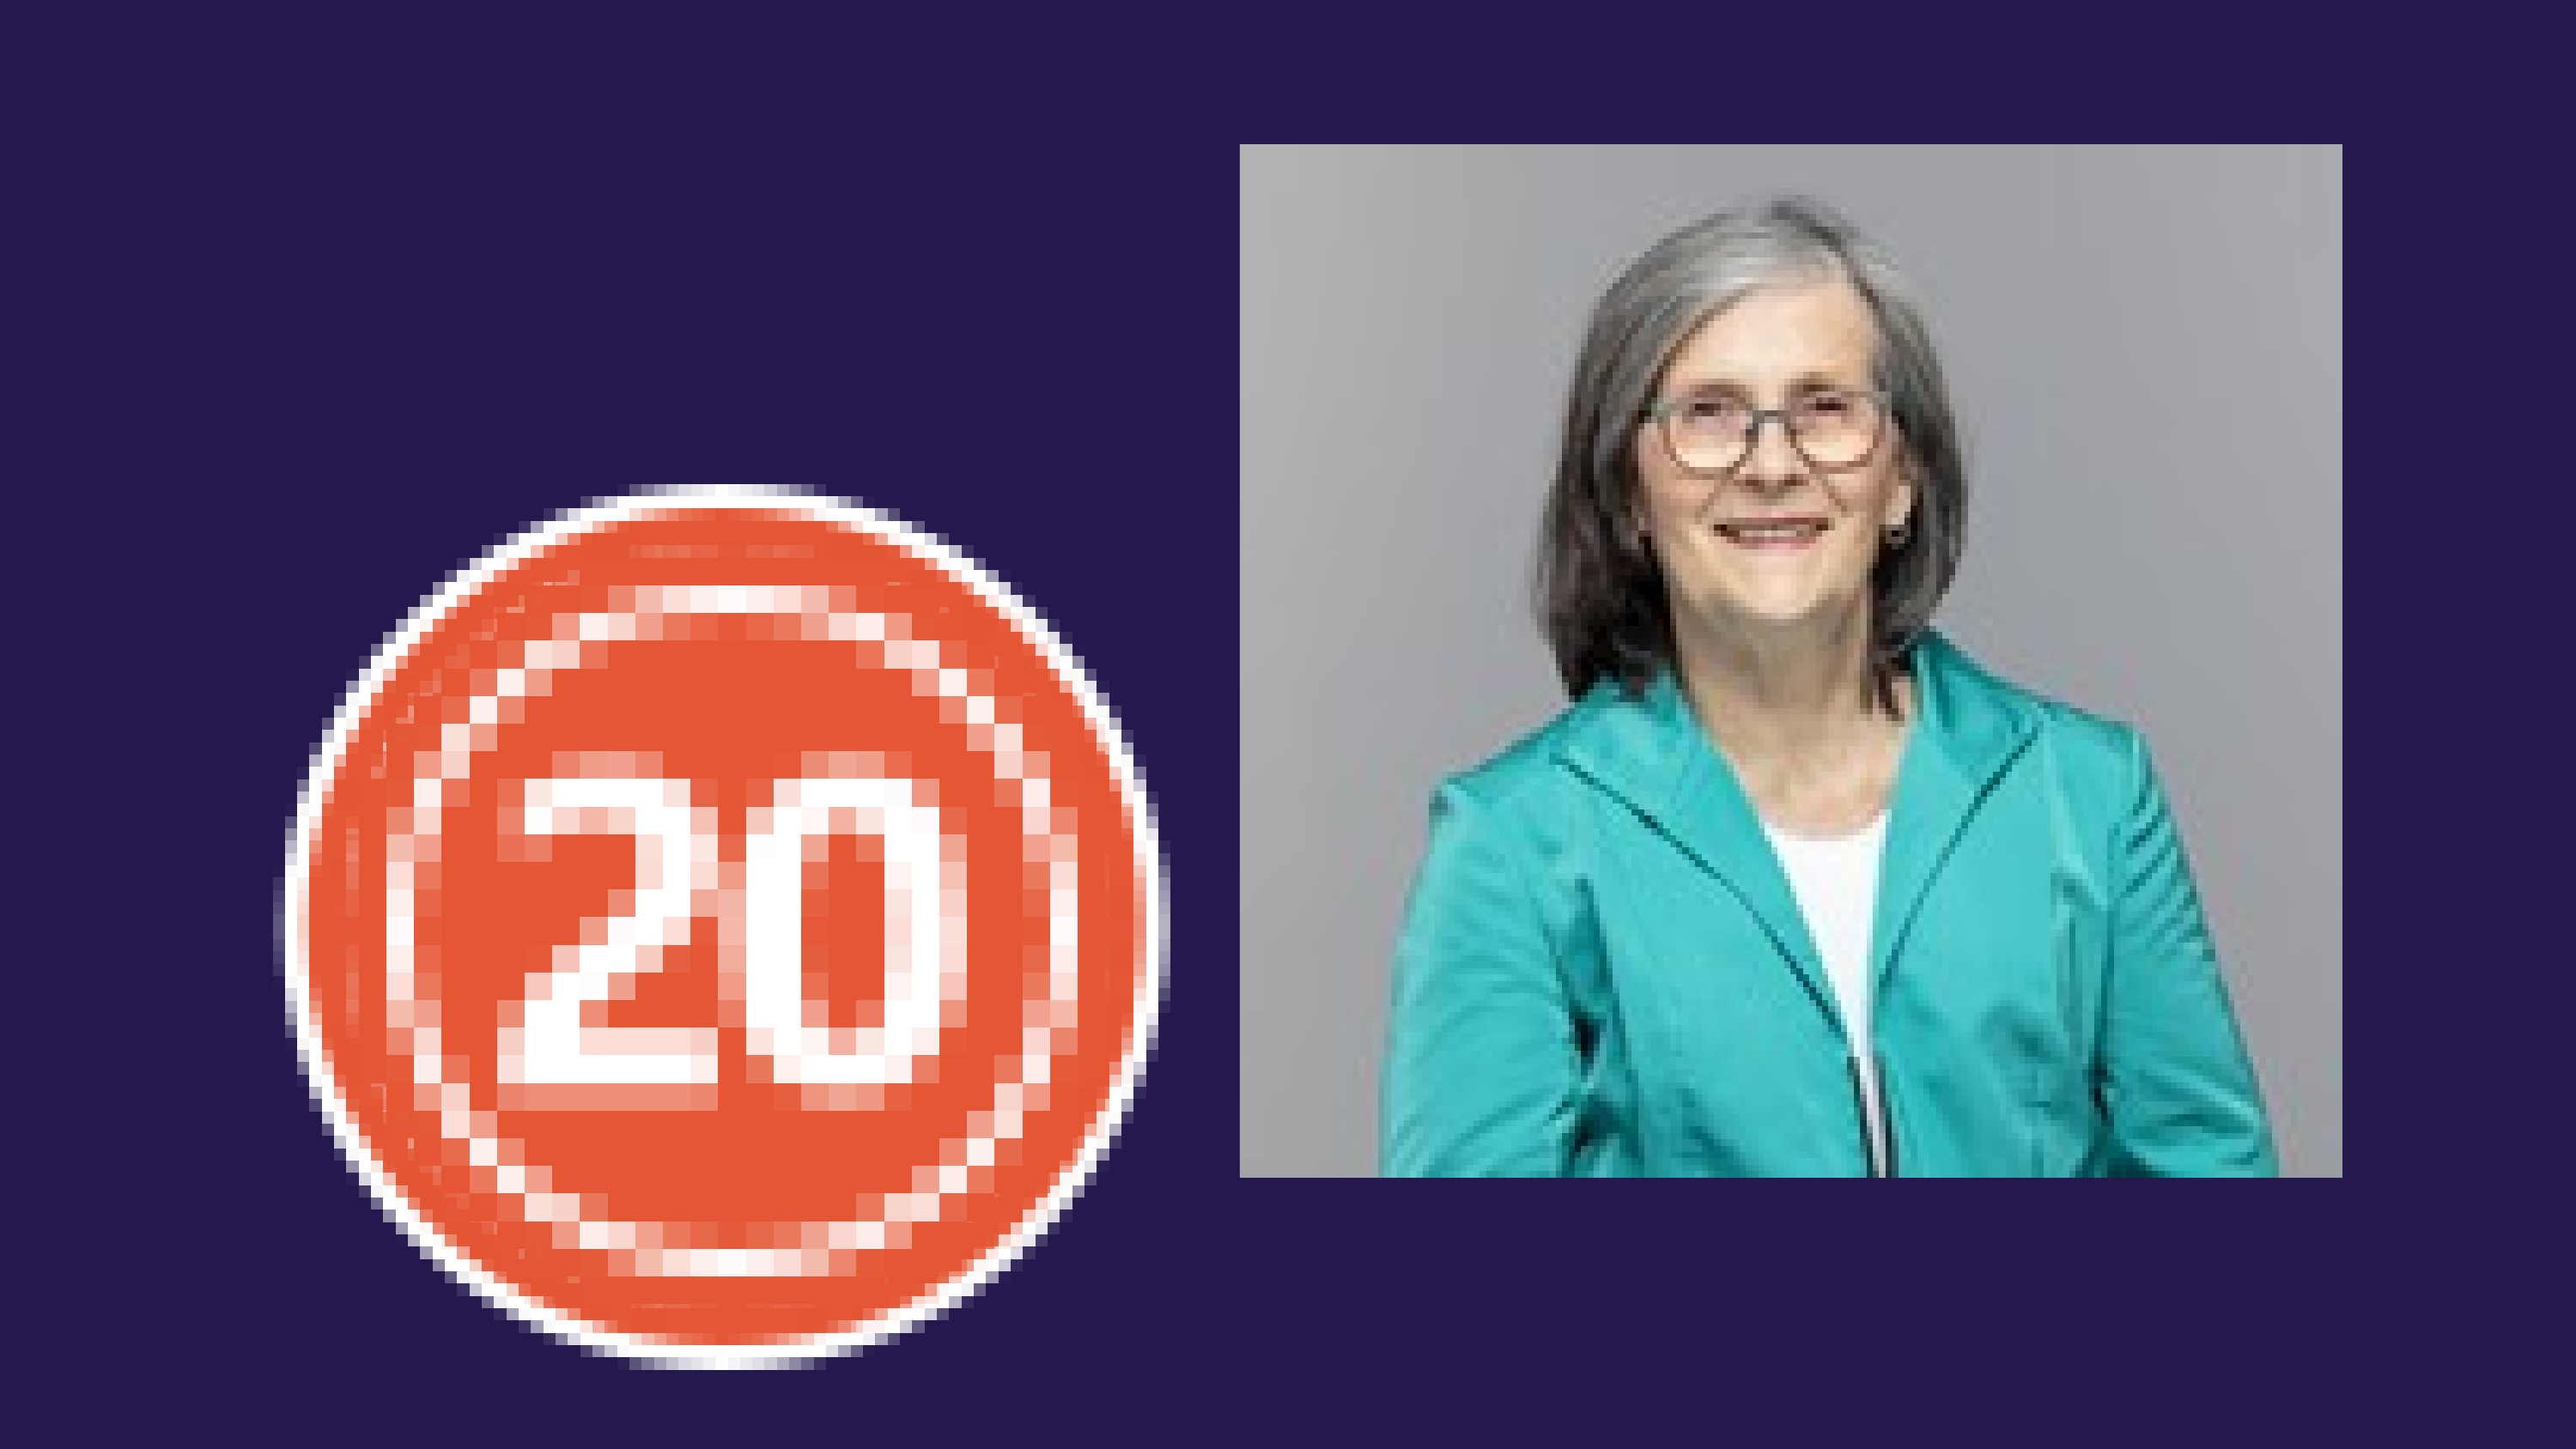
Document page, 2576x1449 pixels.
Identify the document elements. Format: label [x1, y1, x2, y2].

text_box [1239, 144, 2342, 1178]
text_box [331, 530, 1133, 1332]
text_box [273, 484, 1183, 1370]
